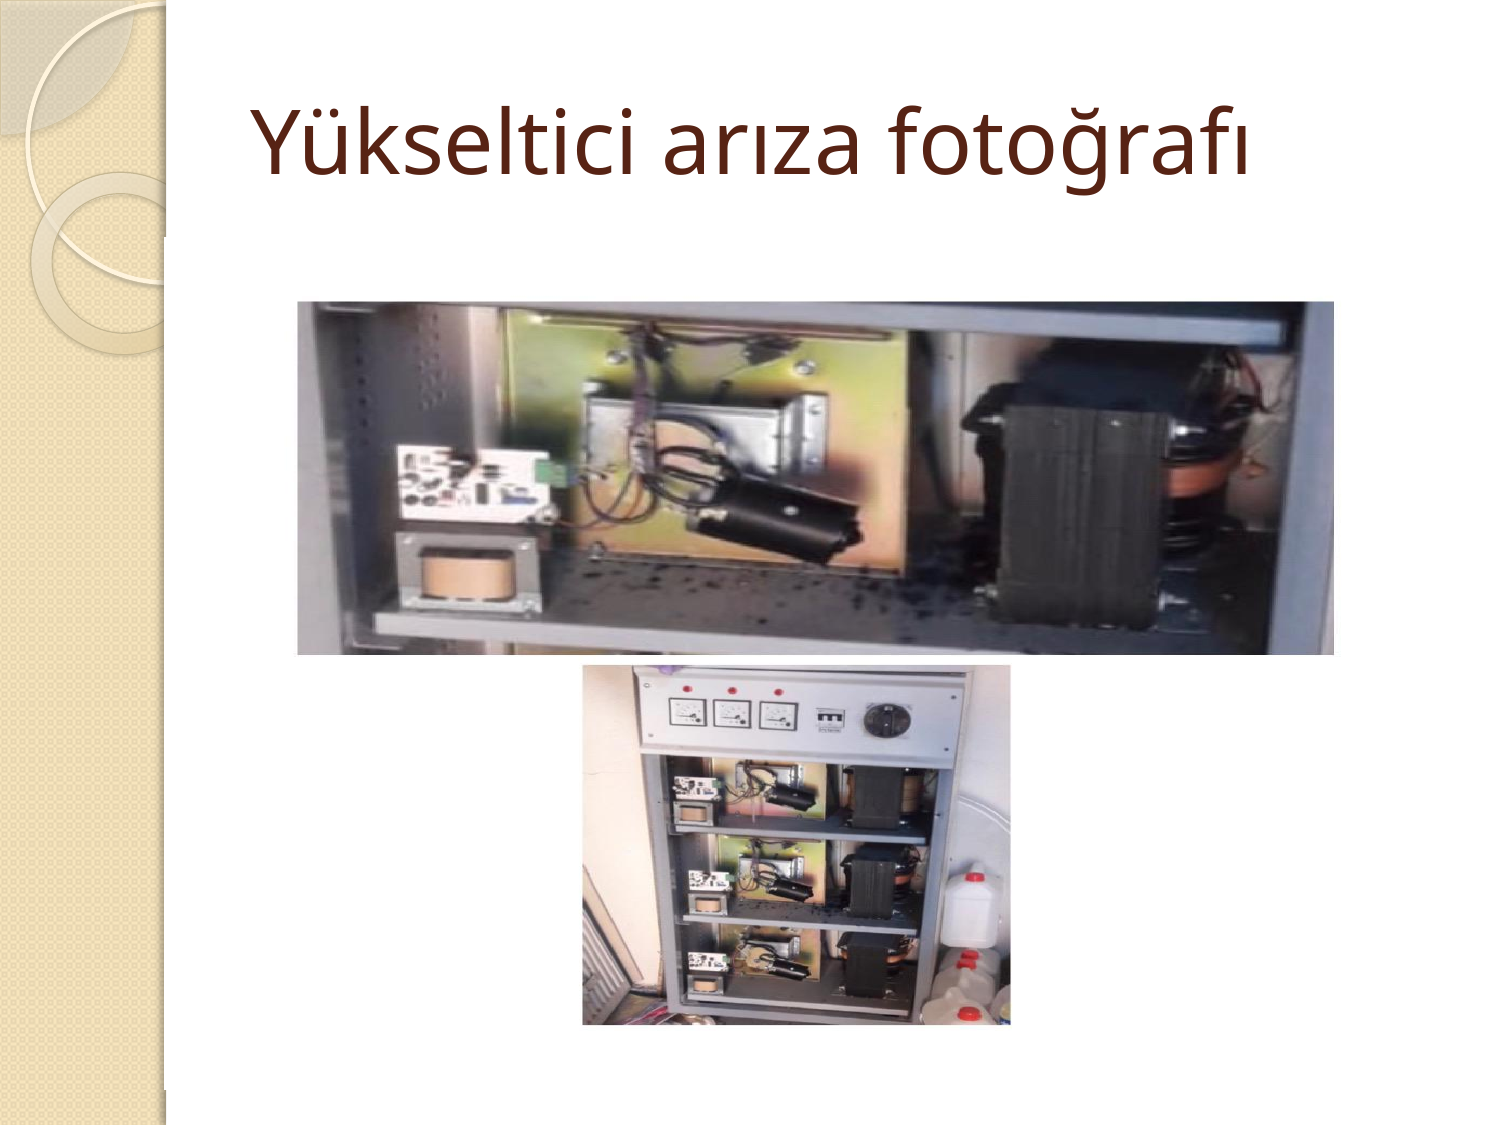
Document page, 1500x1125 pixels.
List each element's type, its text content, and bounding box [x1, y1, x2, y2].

title Yükseltici arıza fotoğrafı [235, 45, 1466, 233]
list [163, 237, 1430, 1091]
